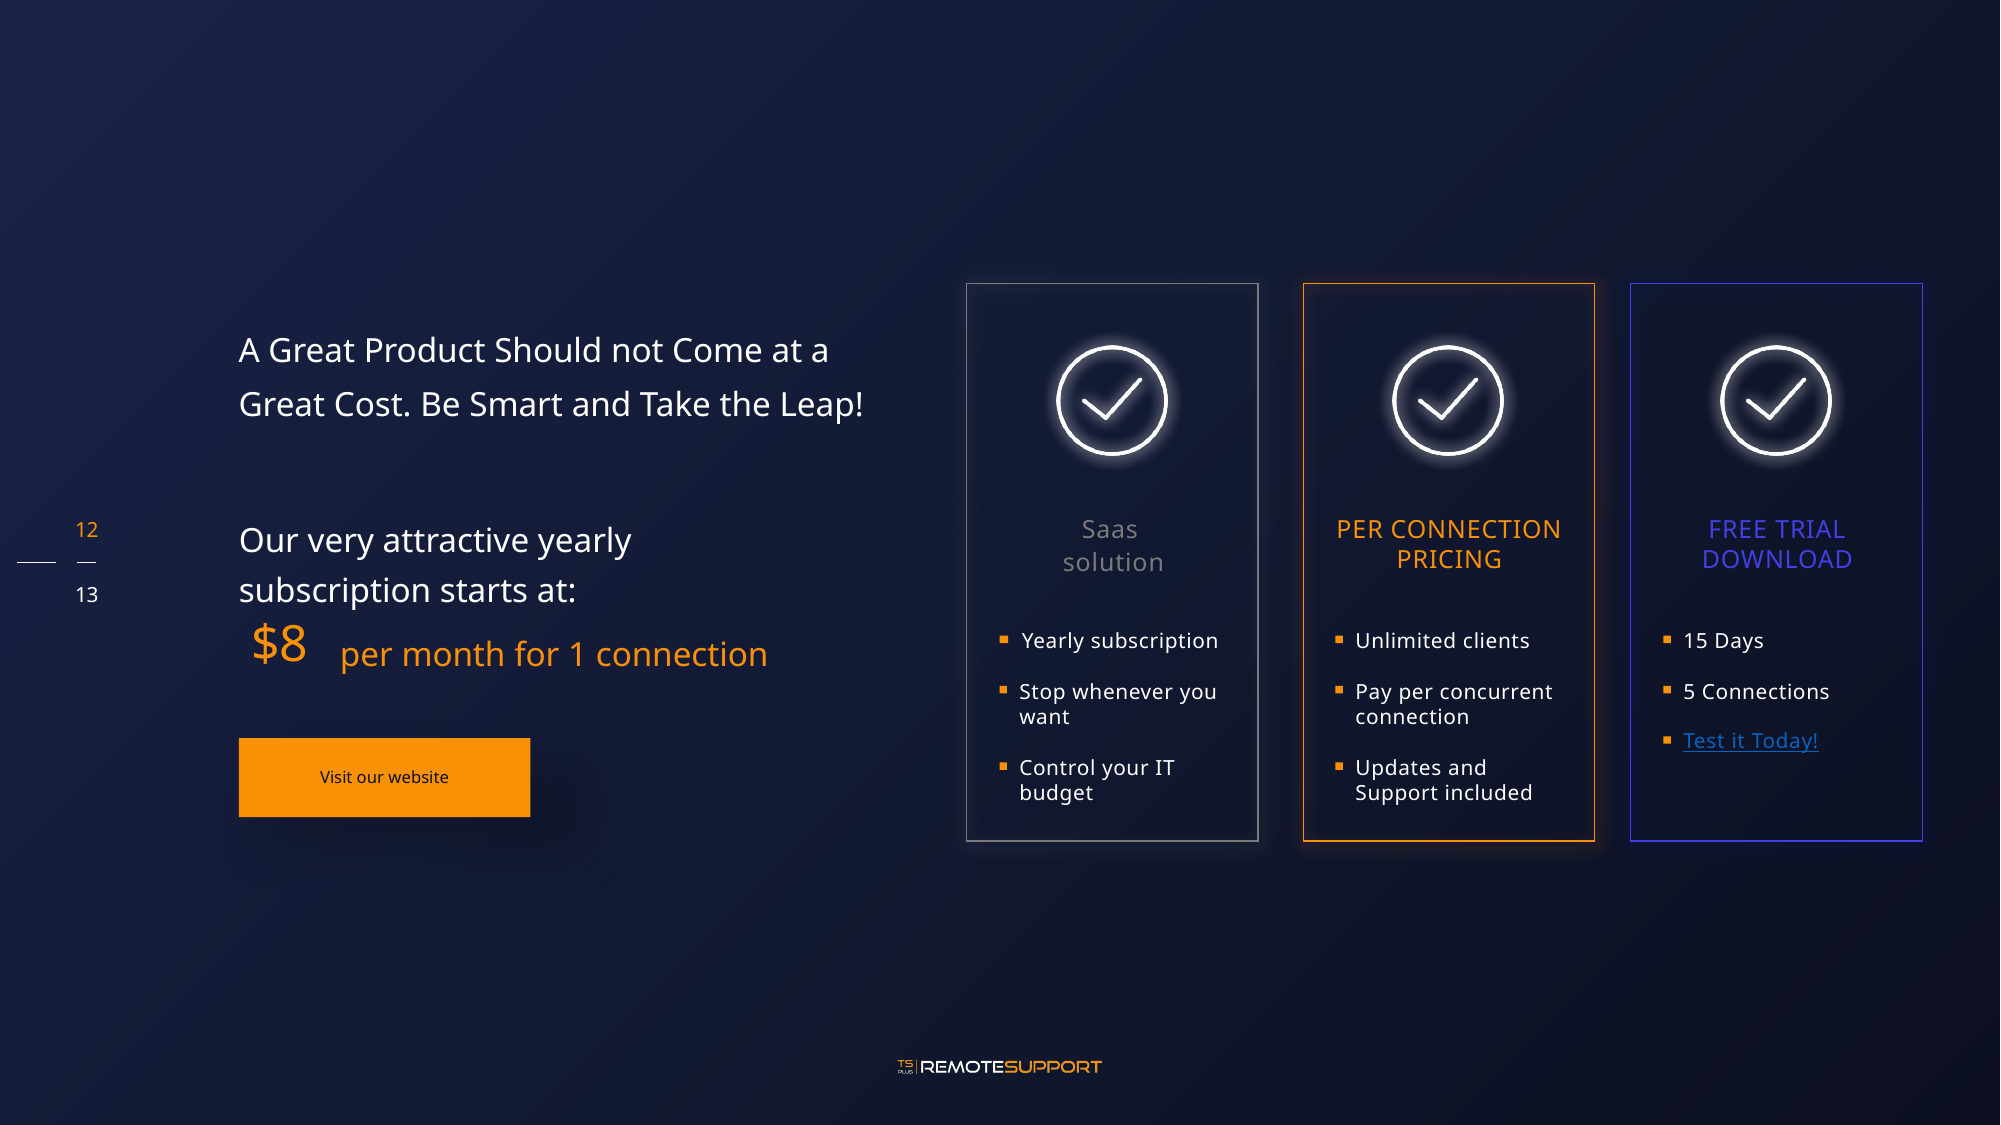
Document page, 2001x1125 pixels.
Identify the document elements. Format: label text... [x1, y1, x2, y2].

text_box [999, 624, 1259, 653]
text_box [1663, 675, 1891, 704]
text_box 13 [0, 581, 174, 607]
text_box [1335, 624, 1581, 653]
picture [1056, 345, 1168, 456]
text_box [223, 307, 917, 672]
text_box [999, 751, 1193, 805]
text_box 12 [0, 517, 174, 543]
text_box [966, 283, 1923, 842]
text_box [1335, 675, 1581, 729]
text_box [223, 724, 544, 836]
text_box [238, 738, 531, 818]
picture [1720, 345, 1832, 456]
picture [897, 1059, 1103, 1077]
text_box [1335, 751, 1575, 805]
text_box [1663, 624, 1857, 653]
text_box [1663, 725, 1857, 754]
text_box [999, 675, 1227, 729]
picture [1392, 345, 1504, 456]
